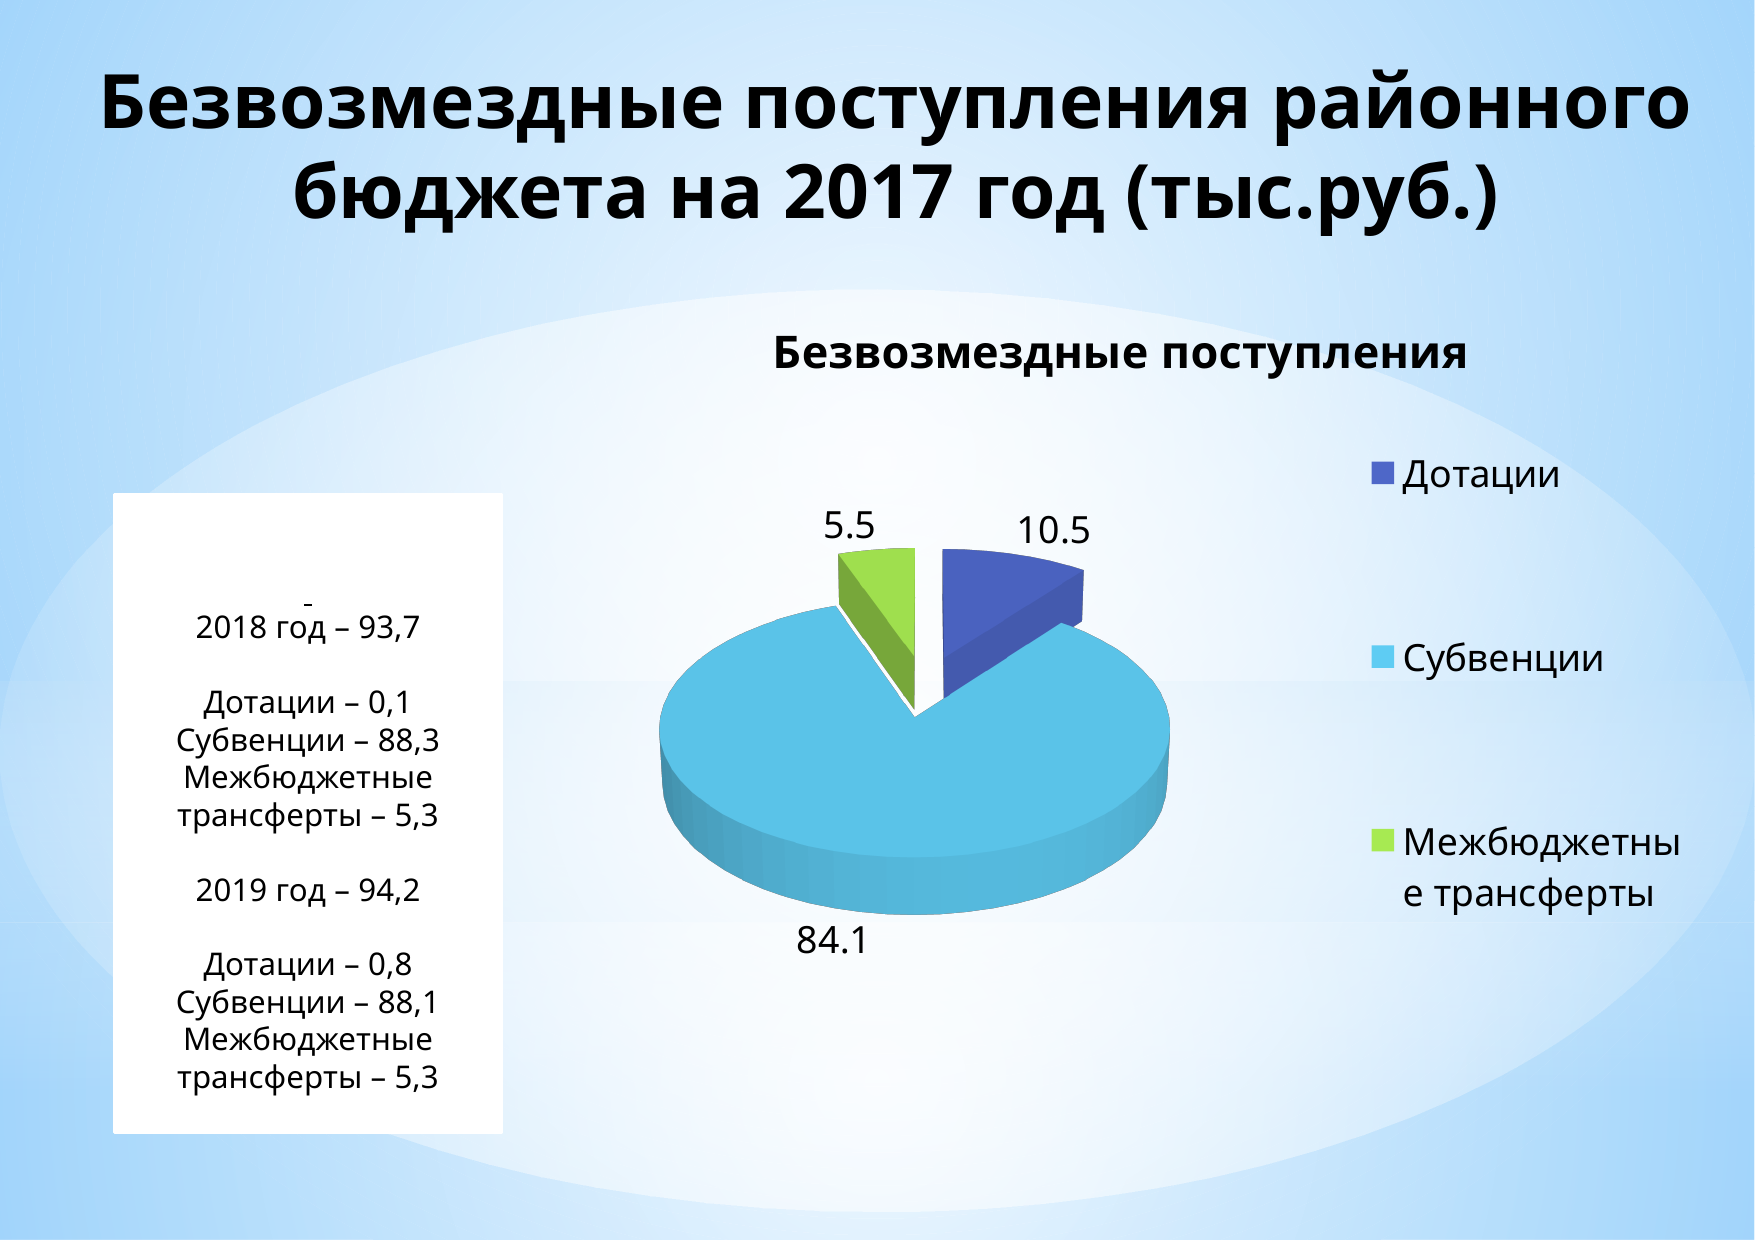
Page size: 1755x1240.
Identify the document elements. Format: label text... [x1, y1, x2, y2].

chart [539, 282, 1703, 1083]
title Безвозмездные поступления районного бюджета на 2017 год (тыс.руб.) [77, 44, 1715, 258]
text_box 2018 год – 93,7 Дотации – 0,1 Субвенции – 88,3 Межбюджетные трансферты – 5,3 2019 год – 94,2 Дотации – 0,8 Субвенции – 88,1 Межбюджетные трансферты – 5,3 [113, 493, 503, 1134]
